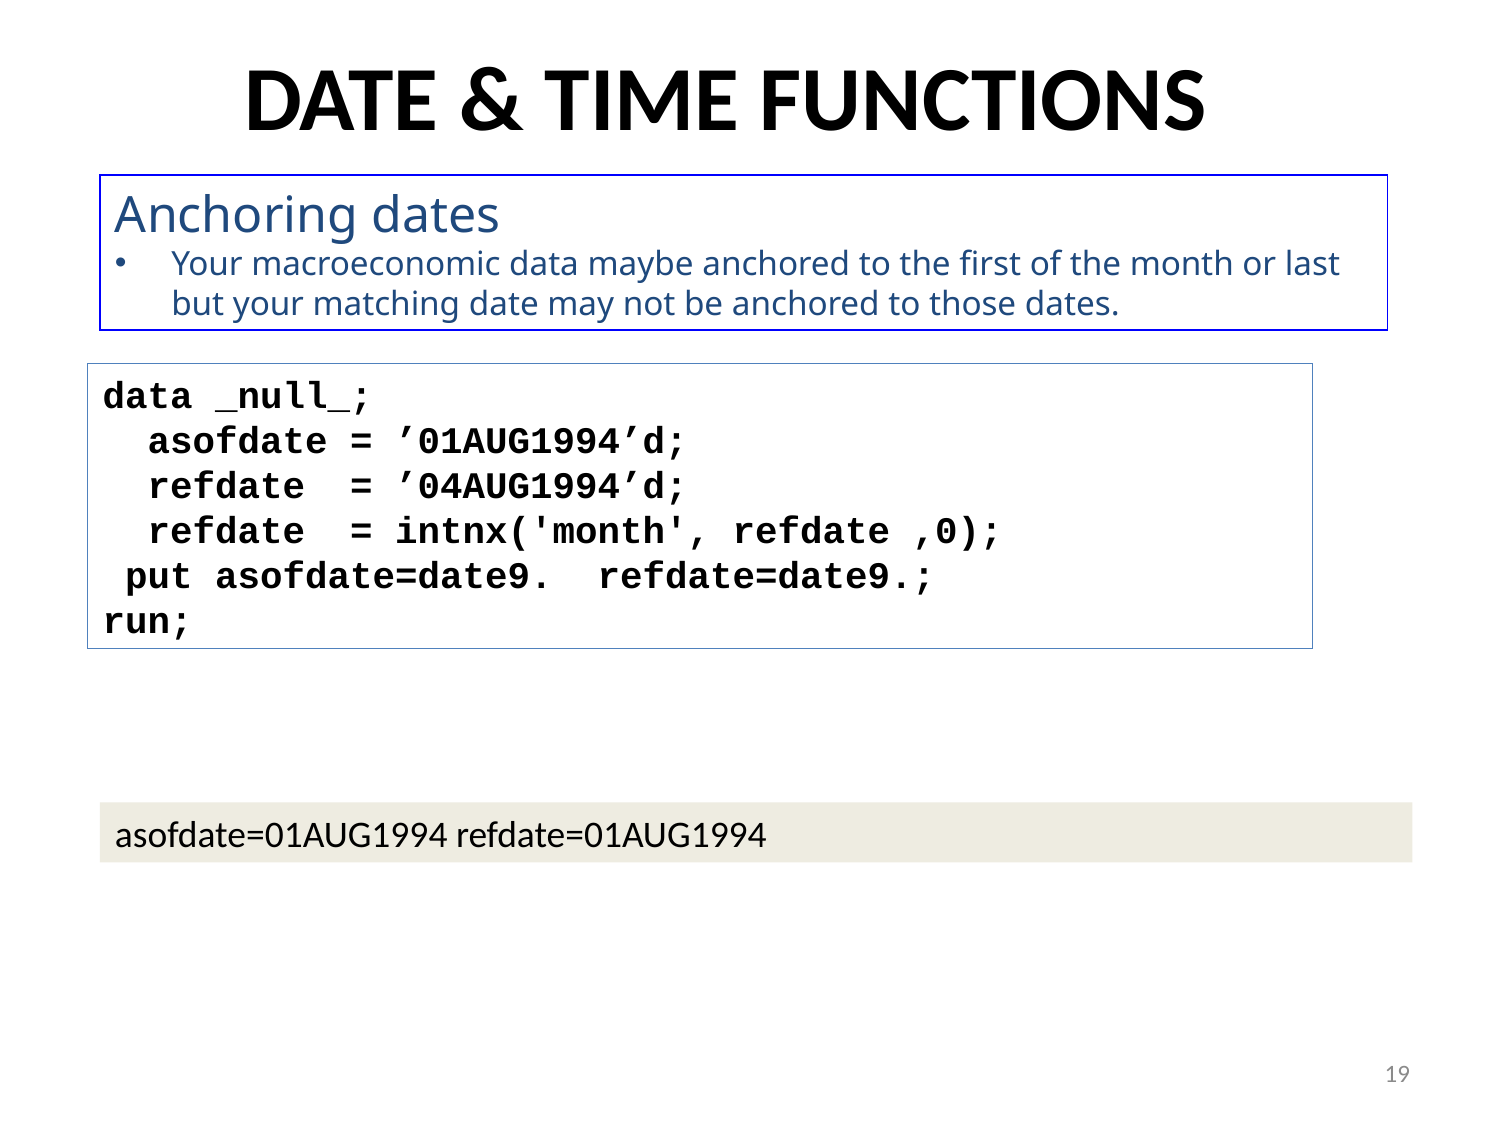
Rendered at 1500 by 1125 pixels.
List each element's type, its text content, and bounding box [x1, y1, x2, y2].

title DATE & TIME FUNCTIONS [88, 0, 1364, 188]
text_box asofdate=01AUG1994 refdate=01AUG1994 [99, 802, 1413, 863]
text_box data _null_; asofdate = ’01AUG1994’d; refdate = ’04AUG1994’d; refdate = intnx('month', refdate ,0); put asofdate=date9. refdate=date9.; run; [87, 363, 1313, 649]
text_box Anchoring dates Your macroeconomic data maybe anchored to the first of the month or last but your matching date may not be anchored to those dates. [99, 174, 1388, 330]
slide_number 19 [1074, 1042, 1425, 1103]
